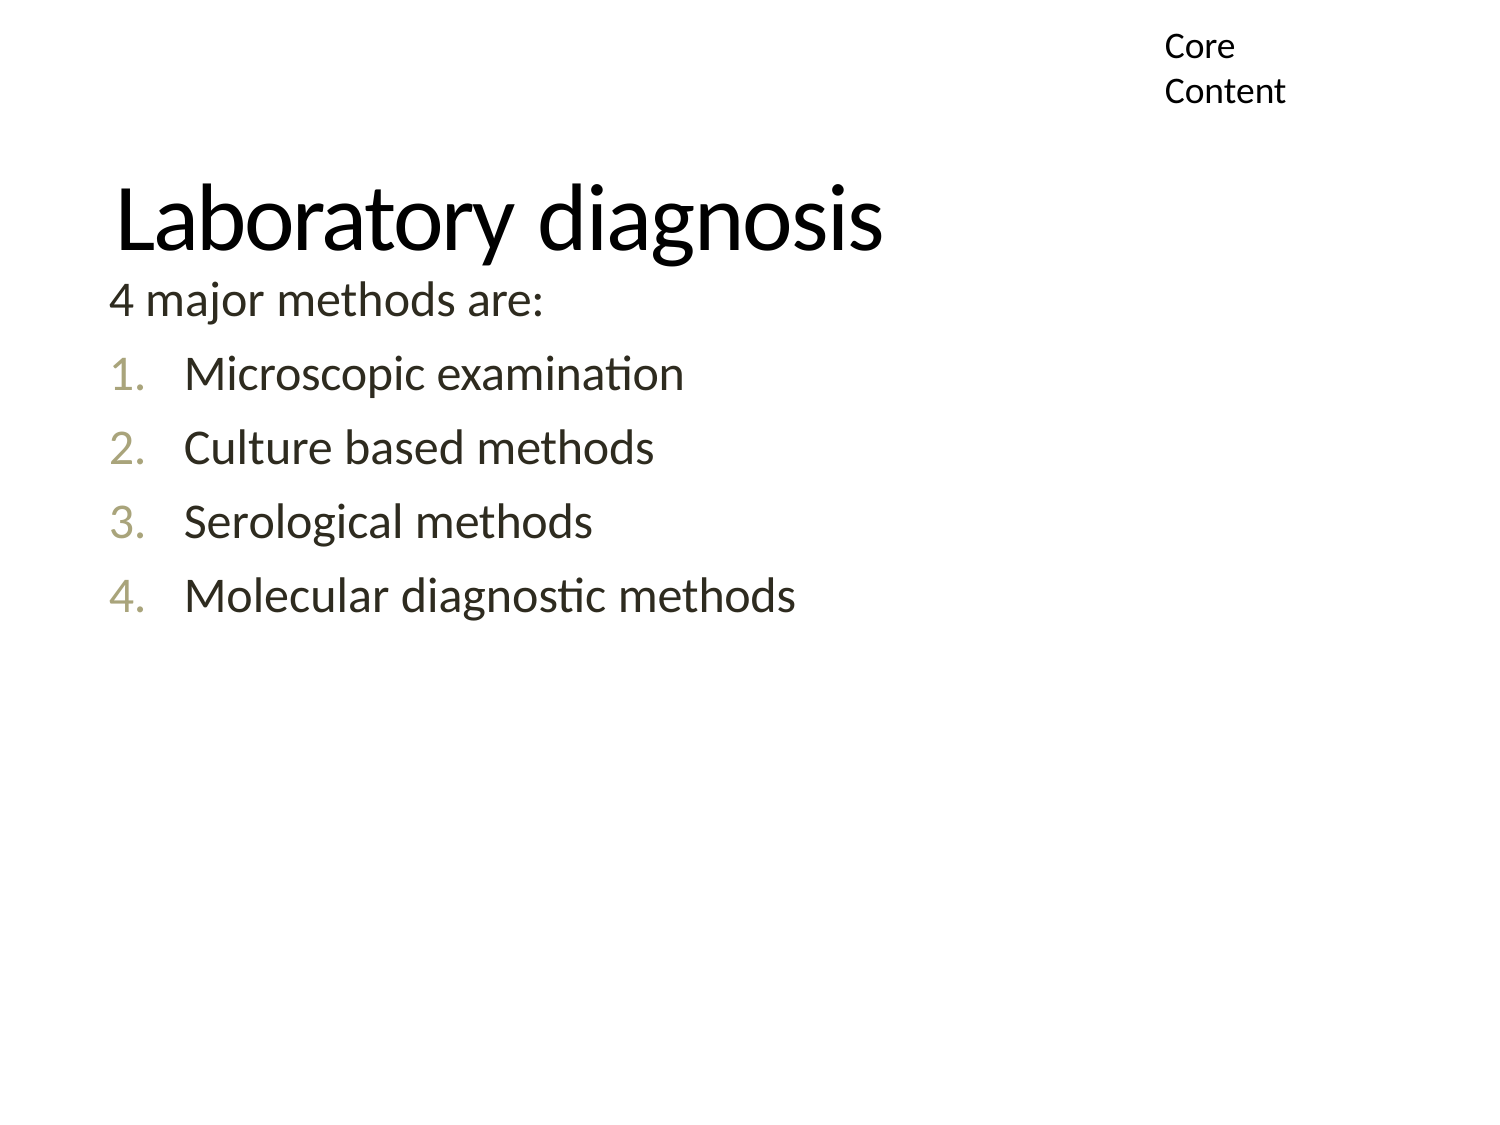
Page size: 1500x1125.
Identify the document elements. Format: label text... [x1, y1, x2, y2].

text_box 4 major methods are: Microscopic examination Culture based methods Serological methods Molecular diagnostic methods [106, 249, 903, 623]
text_box Core Content [1149, 13, 1325, 119]
title Laboratory diagnosis [103, 31, 1397, 307]
